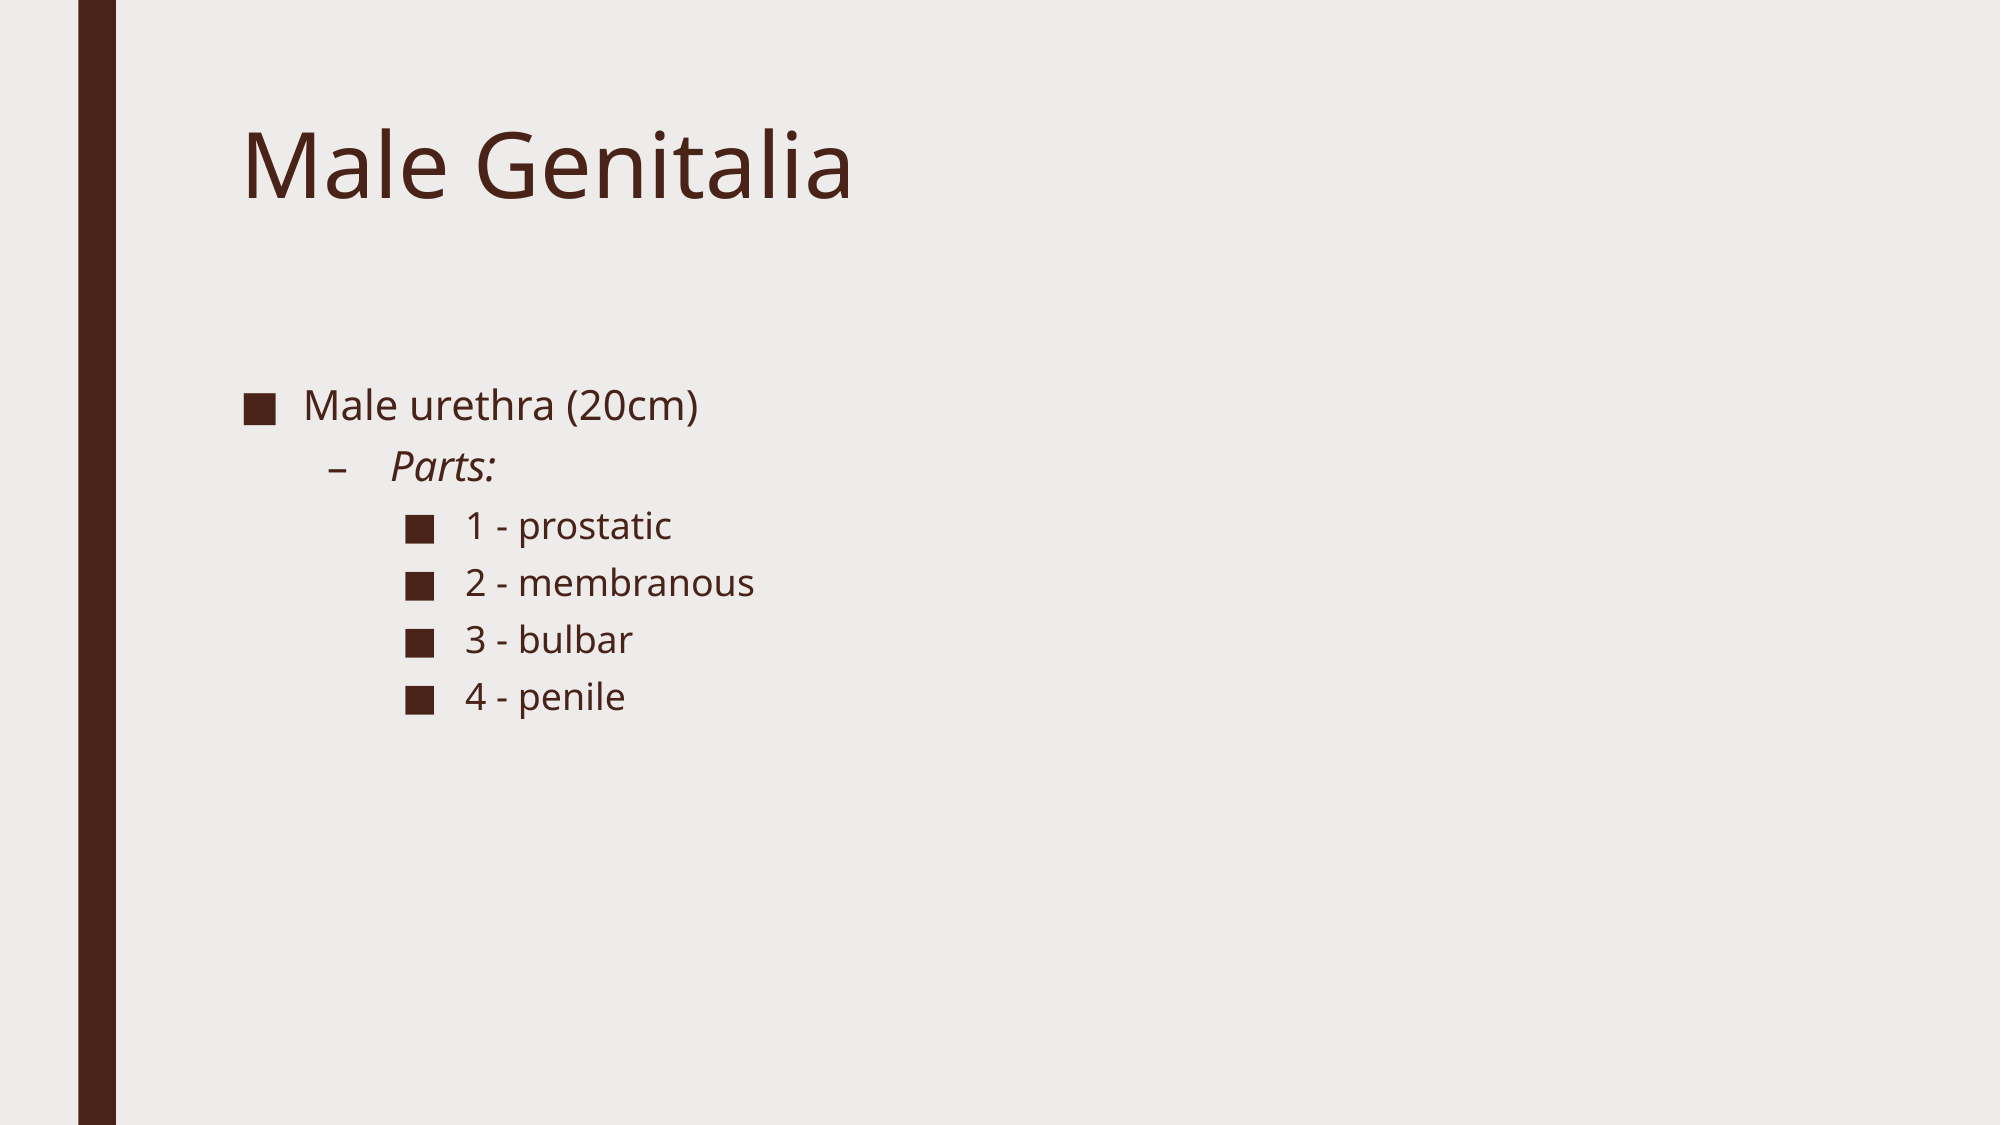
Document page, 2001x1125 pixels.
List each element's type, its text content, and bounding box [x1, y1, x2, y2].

title Male Genitalia [225, 112, 1800, 357]
list Male urethra (20cm) Parts: 1 - prostatic 2 - membranous 3 - bulbar 4 - penile [225, 375, 1800, 963]
